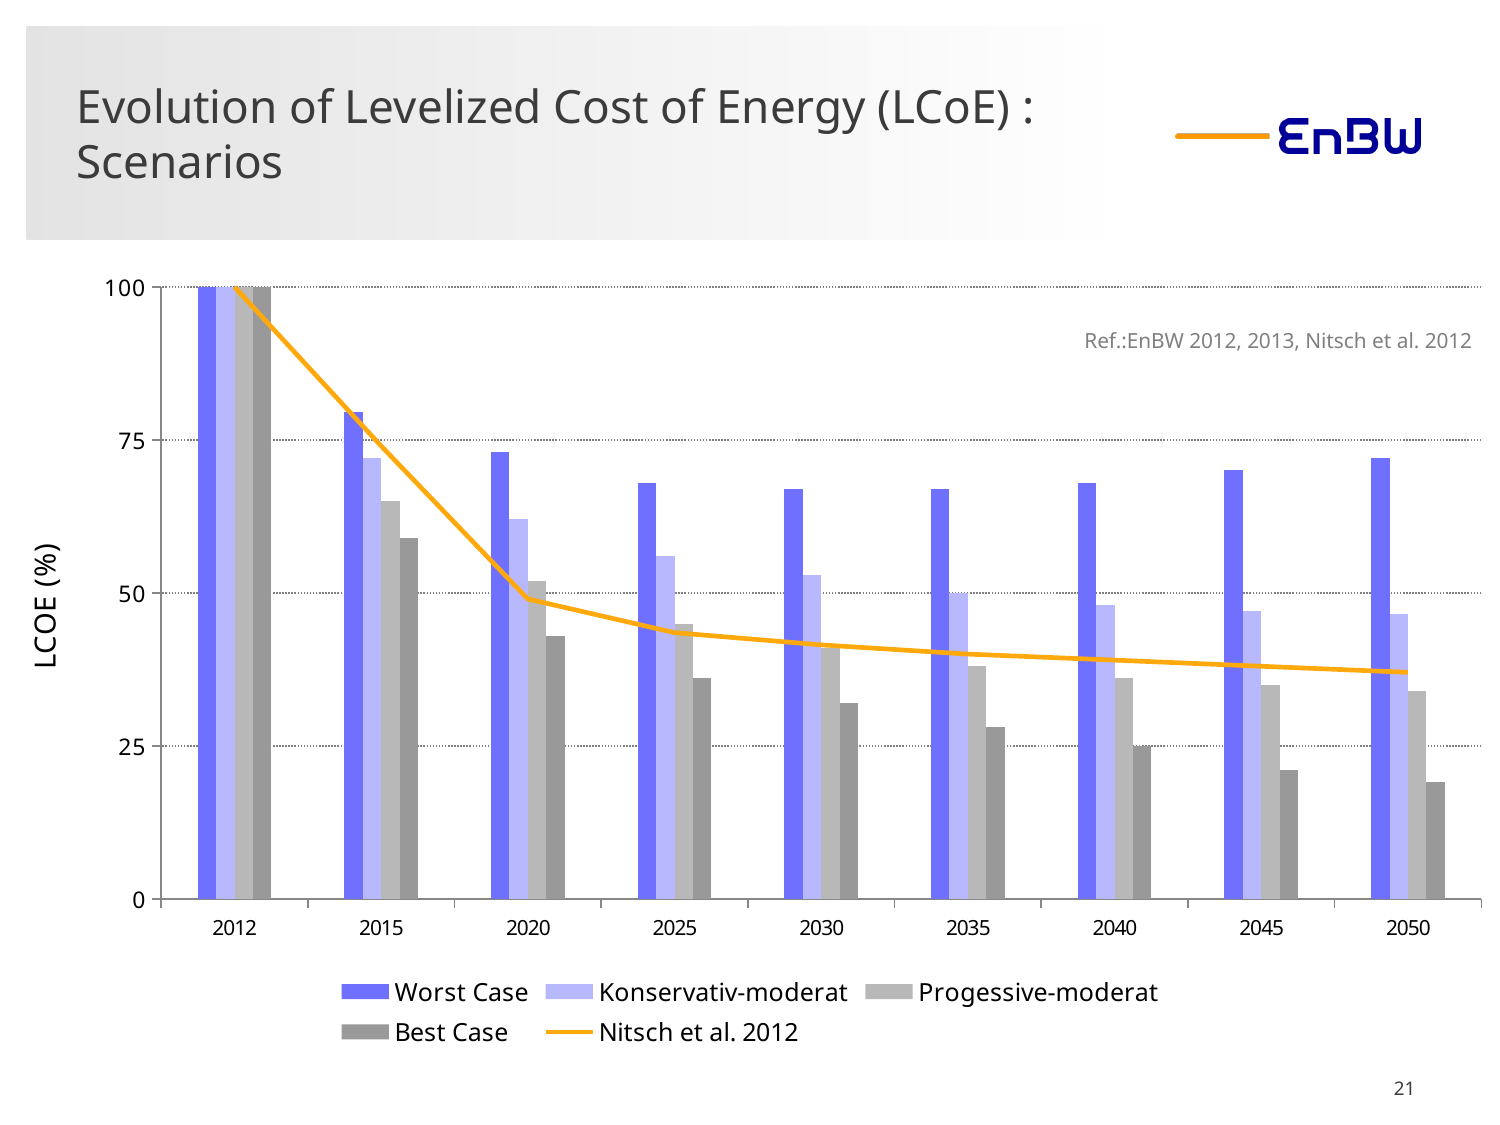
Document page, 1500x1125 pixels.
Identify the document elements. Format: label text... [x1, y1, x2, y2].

title Evolution of Levelized Cost of Energy (LCoE) : Scenarios [76, 77, 1122, 189]
slide_number 21 [1369, 1072, 1421, 1102]
chart [0, 255, 1500, 1056]
picture [1175, 118, 1421, 154]
